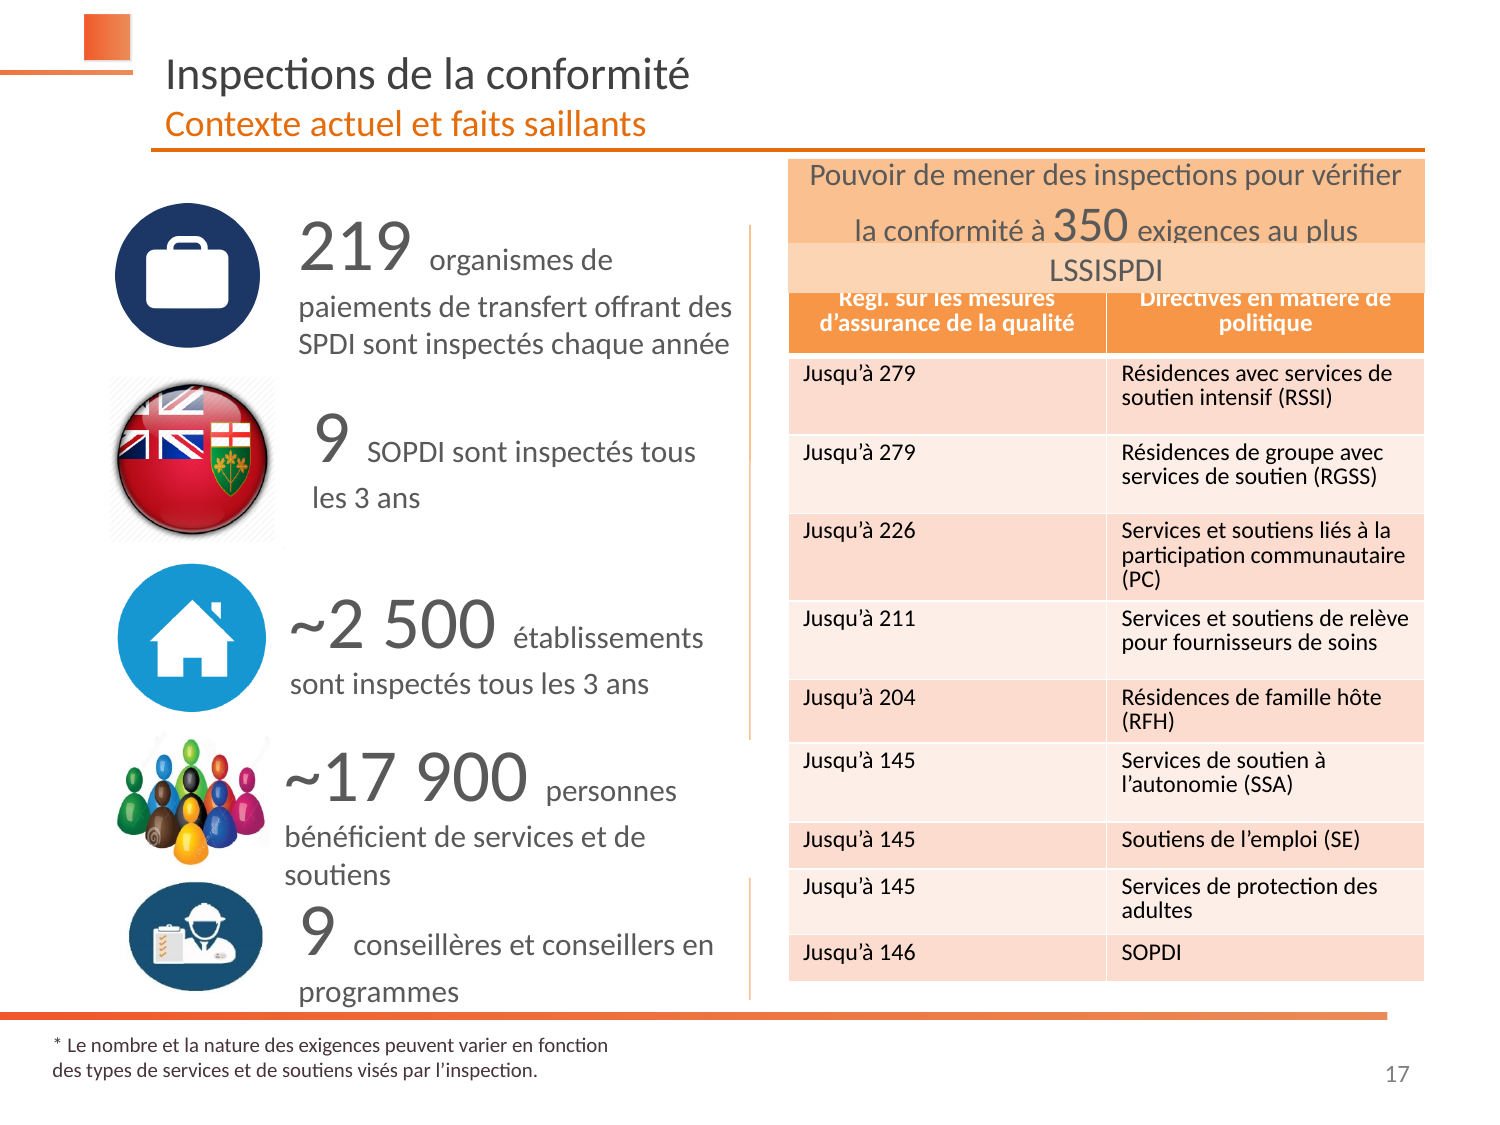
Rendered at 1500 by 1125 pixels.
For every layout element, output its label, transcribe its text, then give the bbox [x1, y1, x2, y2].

table_cell Résidences de groupe avec services de soutien (RGSS) [1107, 436, 1424, 513]
picture [108, 375, 276, 543]
text_box [35, 1030, 652, 1109]
table_cell Services et soutiens liés à la participation communautaire (PC) [1107, 514, 1424, 600]
table_cell Résidences avec services de soutien intensif (RSSI) [1107, 359, 1424, 434]
table_cell SOPDI [1107, 935, 1424, 981]
table_cell Jusqu’à 145 [789, 744, 1106, 821]
text_box 9 SOPDI sont inspectés tous les 3 ans [295, 380, 739, 522]
table_cell Soutiens de l’emploi (SE) [1107, 823, 1424, 868]
table_cell Services de soutien à l’autonomie (SSA) [1107, 744, 1424, 821]
table_cell Jusqu’à 279 [789, 359, 1106, 434]
table_cell Jusqu’à 211 [789, 602, 1106, 679]
table_header Règl. sur les mesures d’assurance de la qualité [789, 295, 1106, 353]
text_box * Le nombre et la nature des exigences peuvent varier en fonction des types de services et de soutiens visés par l’inspection. [37, 1024, 630, 1089]
table_cell Jusqu’à 204 [789, 680, 1106, 742]
table_cell Jusqu’à 146 [789, 935, 1106, 981]
table_header Directives en matière de politique [1107, 295, 1424, 353]
picture [99, 544, 284, 868]
text_box ~17 900 personnes bénéficient de services et de soutiens [275, 738, 745, 880]
picture [0, 70, 133, 75]
table_cell Jusqu’à 145 [789, 870, 1106, 934]
picture [0, 1012, 1388, 1020]
picture [115, 202, 260, 348]
table_cell Services et soutiens de relève pour fournisseurs de soins [1107, 602, 1424, 679]
table_cell Jusqu’à 145 [789, 823, 1106, 868]
picture [82, 12, 133, 63]
table_cell Résidences de famille hôte (RFH) [1107, 680, 1424, 742]
text_box Inspections de la conformité Contexte actuel et faits saillants [150, 0, 1493, 188]
picture [115, 871, 276, 1002]
text_box Pouvoir de mener des inspections pour vérifier la conformité à 350 exigences au plus [786, 157, 1427, 241]
slide_number 17 [1074, 1042, 1425, 1103]
text_box 219 organismes de paiements de transfert offrant des SPDI sont inspectés chaque année [282, 207, 752, 349]
table_cell Jusqu’à 226 [789, 514, 1106, 600]
table_cell Services de protection des adultes [1107, 870, 1424, 934]
text_box ~2 500 établissements sont inspectés tous les 3 ans [288, 566, 740, 708]
table_cell Jusqu’à 279 [789, 436, 1106, 513]
text_box 9 conseillères et conseillers en programmes [282, 885, 746, 1003]
text_box LSSISPDI [786, 241, 1427, 295]
